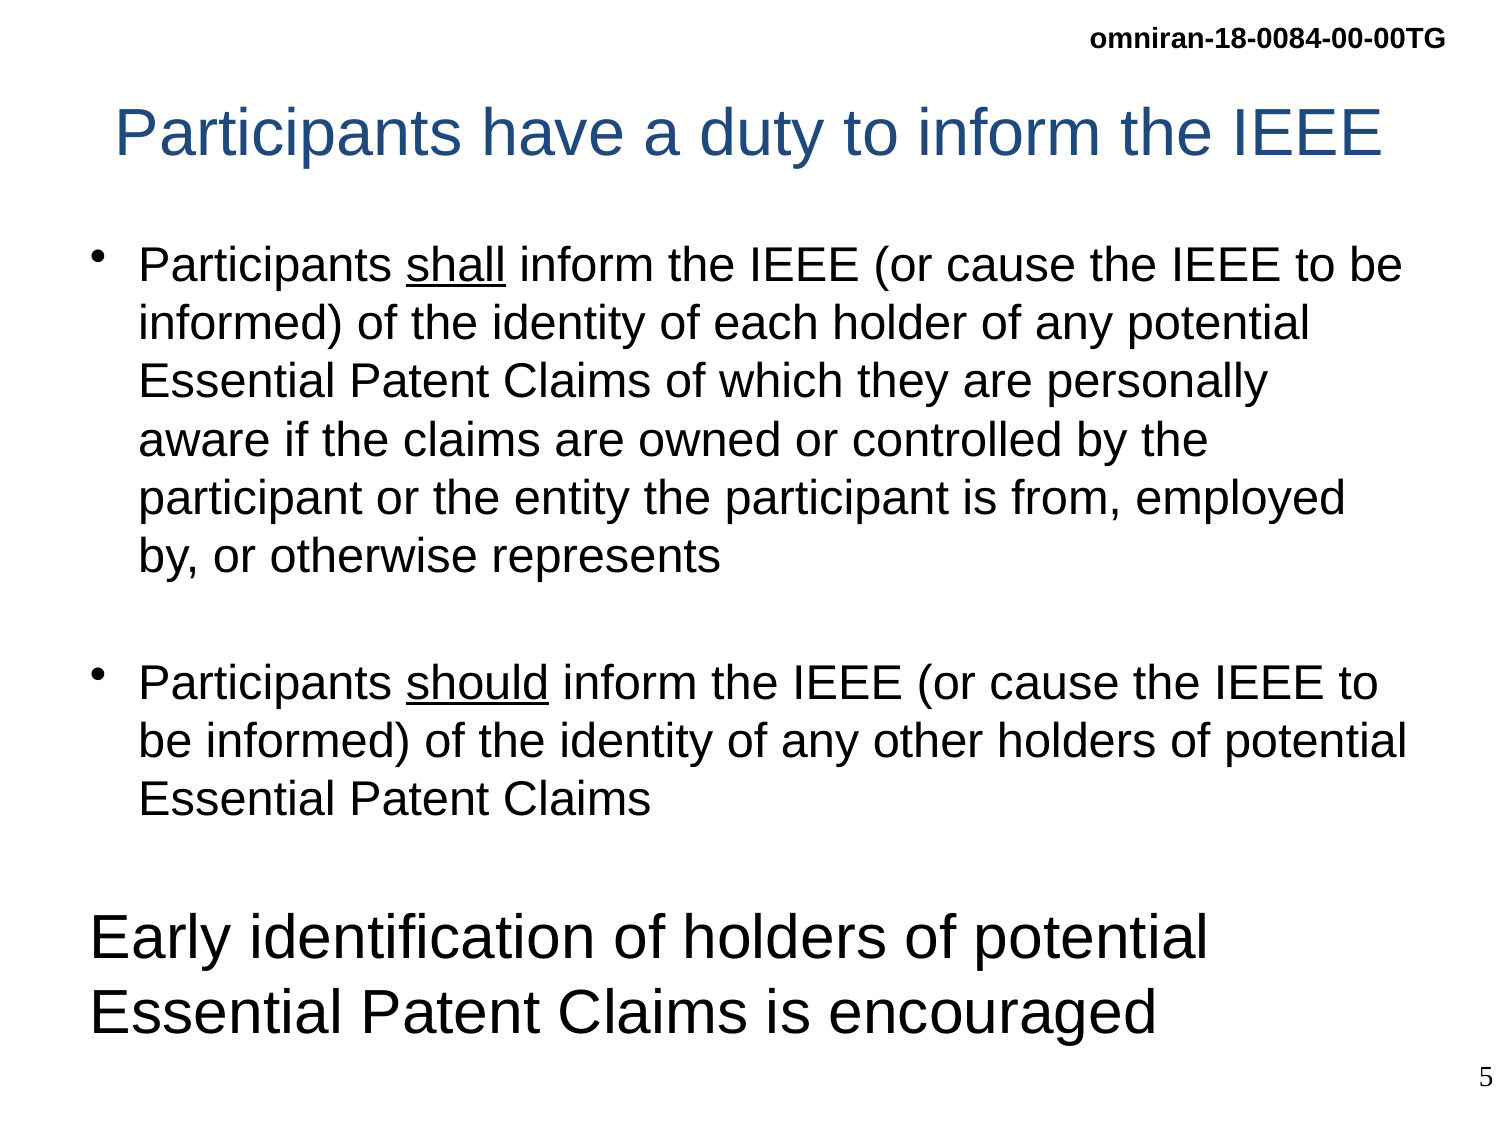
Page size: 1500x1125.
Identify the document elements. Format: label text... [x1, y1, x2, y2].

list Participants shall inform the IEEE (or cause the IEEE to be informed) of the identity of each holder of any potential Essential Patent Claims of which they are personally aware if the claims are owned or controlled by the participant or the entity the participant is from, employed by, or otherwise represents Participants should inform the IEEE (or cause the IEEE to be informed) of the identity of any other holders of potential Essential Patent Claims Early identification of holders of potential Essential Patent Claims is encouraged [75, 224, 1425, 1063]
title Participants have a duty to inform the IEEE [75, 45, 1425, 213]
